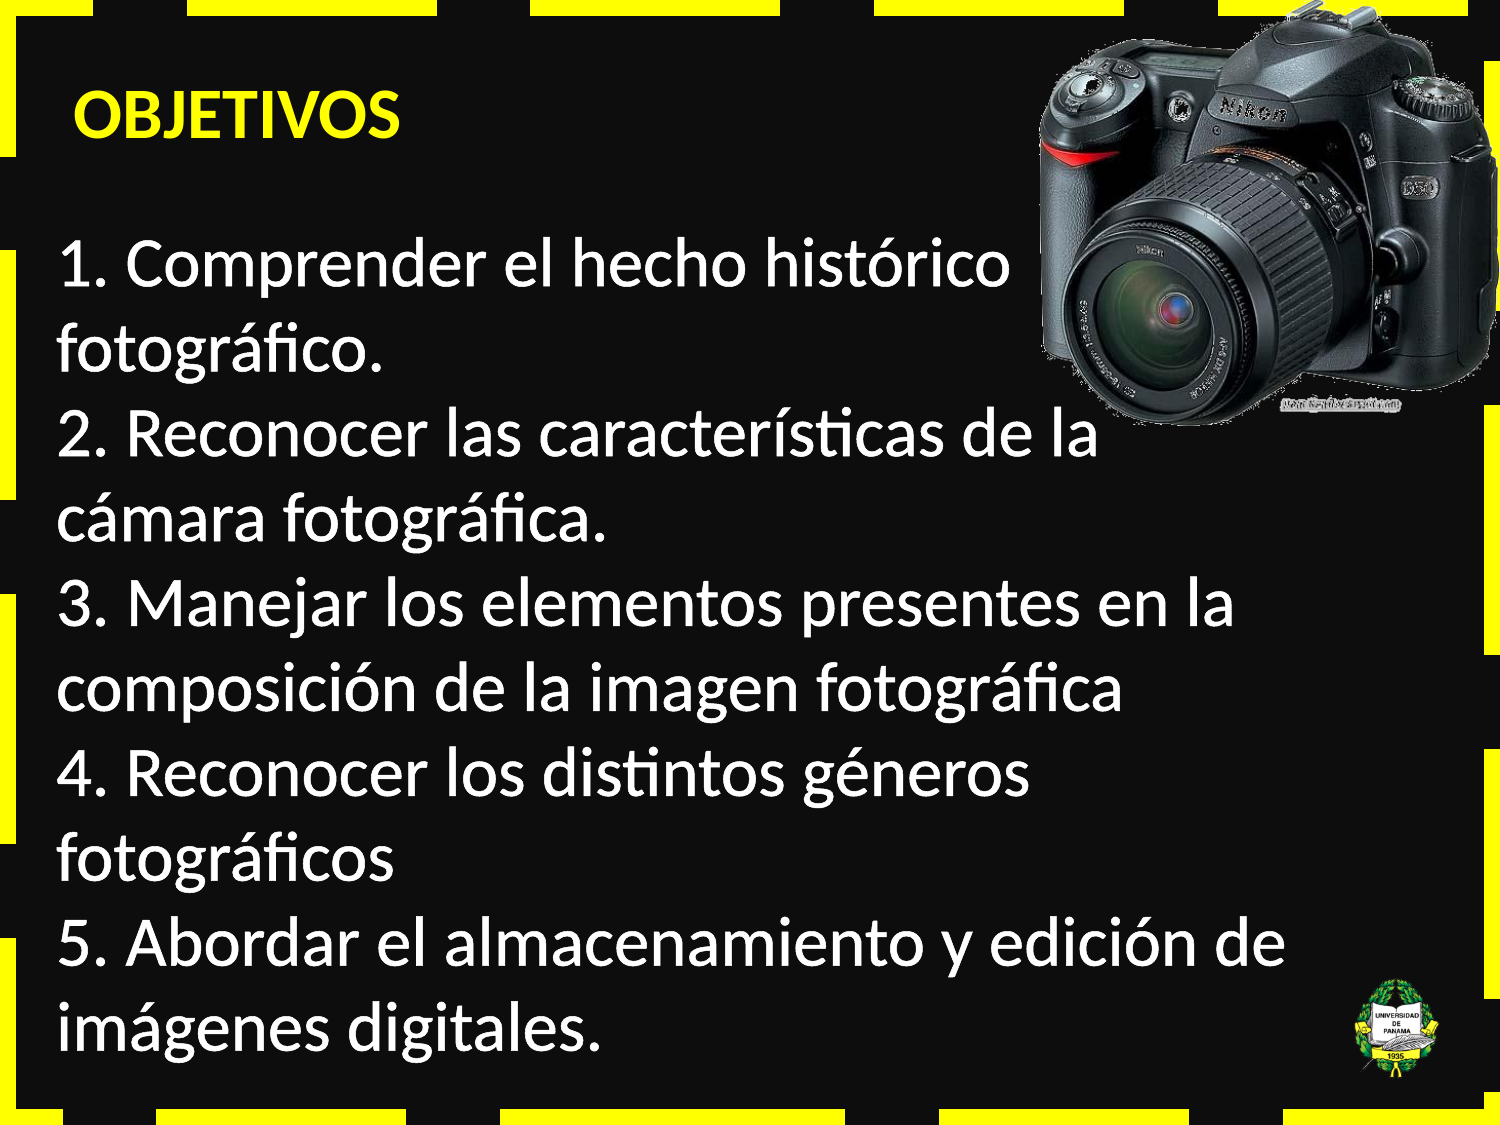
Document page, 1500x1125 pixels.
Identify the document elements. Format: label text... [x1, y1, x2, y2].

text_box [0, 0, 1500, 1125]
picture [1352, 975, 1442, 1081]
picture [1039, 0, 1500, 428]
text_box OBJETIVOS [58, 58, 1033, 161]
text_box 1. Comprender el hecho histórico fotográfico. 2. Reconocer las características de la cámara fotográfica. 3. Manejar los elementos presentes en la composición de la imagen fotográfica 4. Reconocer los distintos géneros fotográficos 5. Abordar el almacenamiento y edición de imágenes digitales. [41, 208, 1341, 1072]
